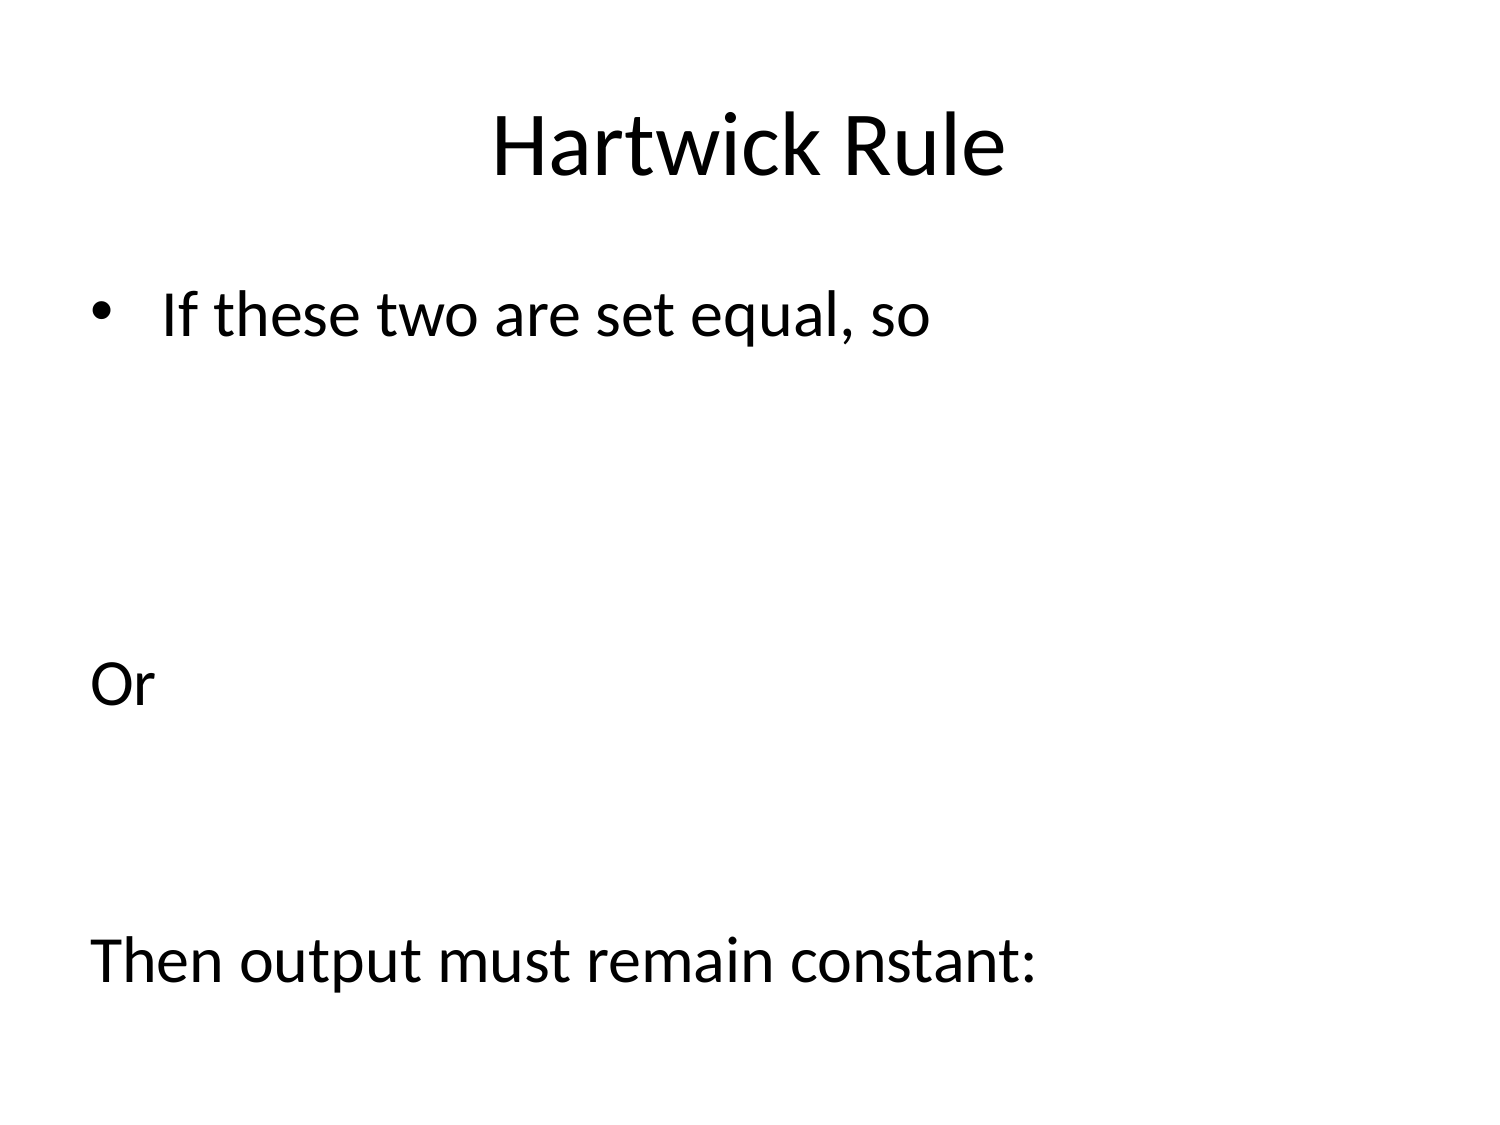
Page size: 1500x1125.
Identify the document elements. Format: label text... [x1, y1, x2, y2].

title Hartwick Rule [75, 45, 1425, 233]
